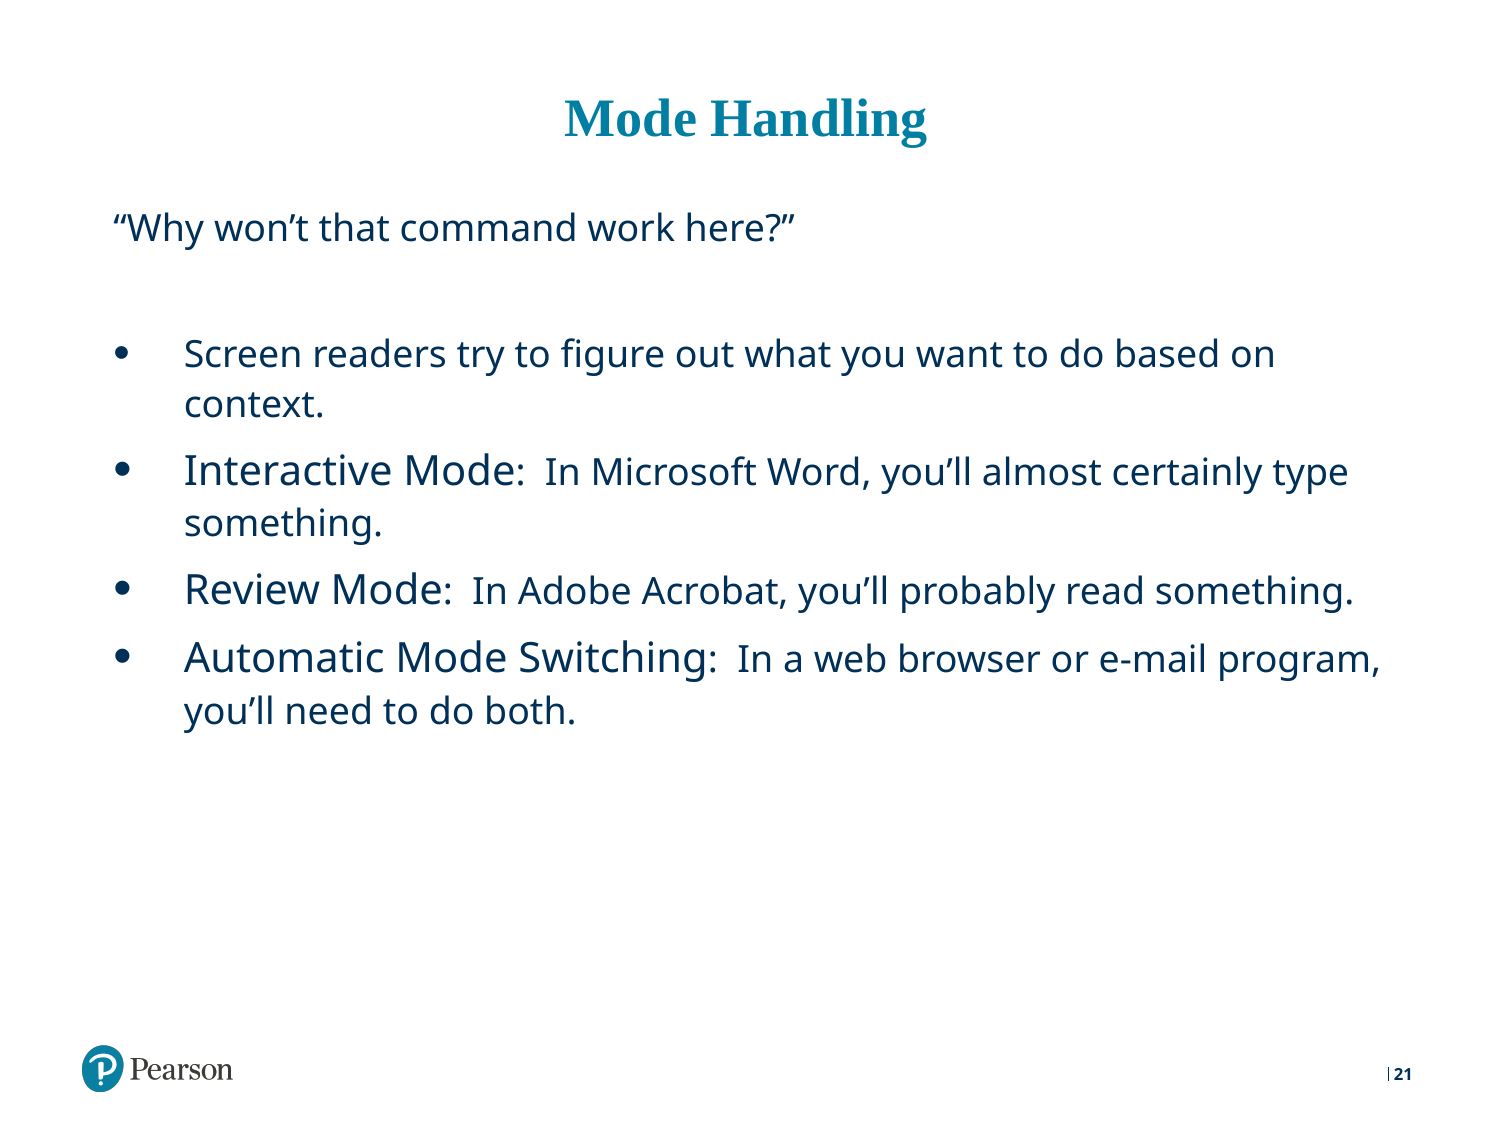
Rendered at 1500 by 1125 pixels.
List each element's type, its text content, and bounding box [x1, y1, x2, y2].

picture [82, 1078, 93, 1092]
slide_number 21 [1393, 1064, 1465, 1086]
picture [90, 1054, 116, 1079]
title Mode Handling [98, 78, 1394, 163]
picture [82, 1045, 97, 1061]
list “Why won’t that command work here?” Screen readers try to figure out what you want to do based on context. Interactive Mode: In Microsoft Word, you’ll almost certainly type something. Review Mode: In Adobe Acrobat, you’ll probably read something. Automatic Mode Switching: In a web browser or e-mail program, you’ll need to do both. [98, 183, 1432, 984]
picture [108, 1045, 233, 1092]
